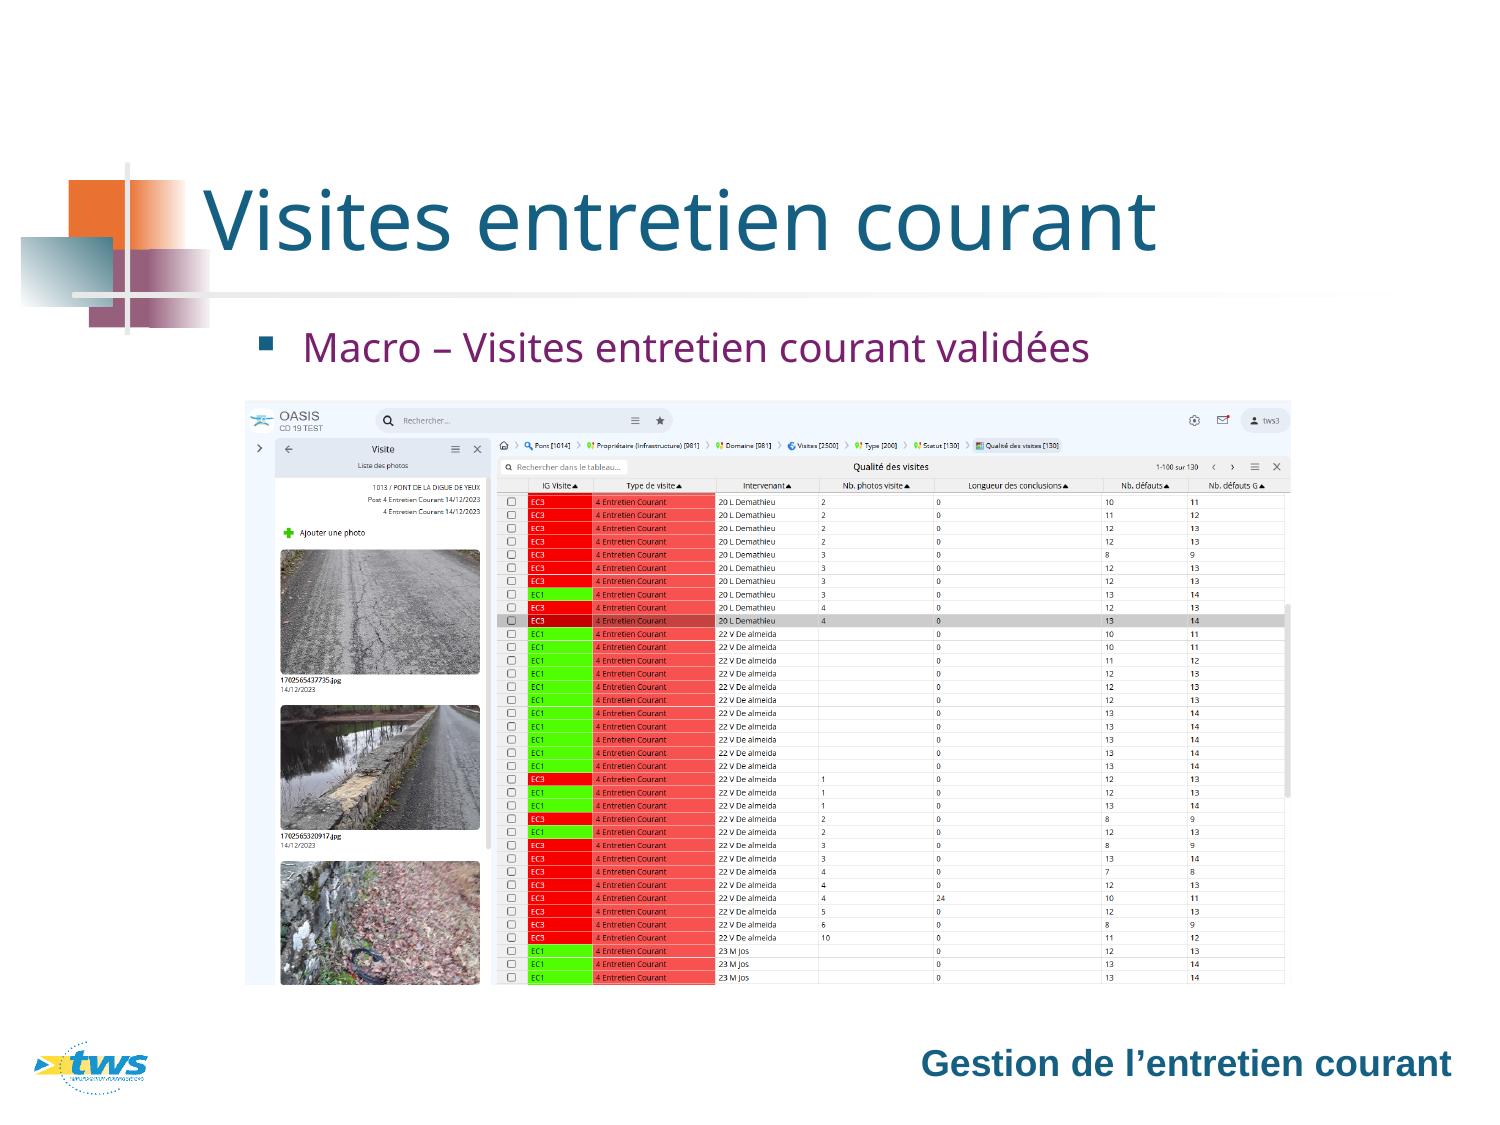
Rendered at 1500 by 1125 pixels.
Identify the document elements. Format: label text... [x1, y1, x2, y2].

picture [245, 399, 1291, 985]
picture [15, 1028, 168, 1110]
list Macro – Visites entretien courant validées [242, 314, 1270, 400]
text_box Gestion de l’entretien courant [281, 1031, 1468, 1092]
title Visites entretien courant [188, 35, 1468, 275]
